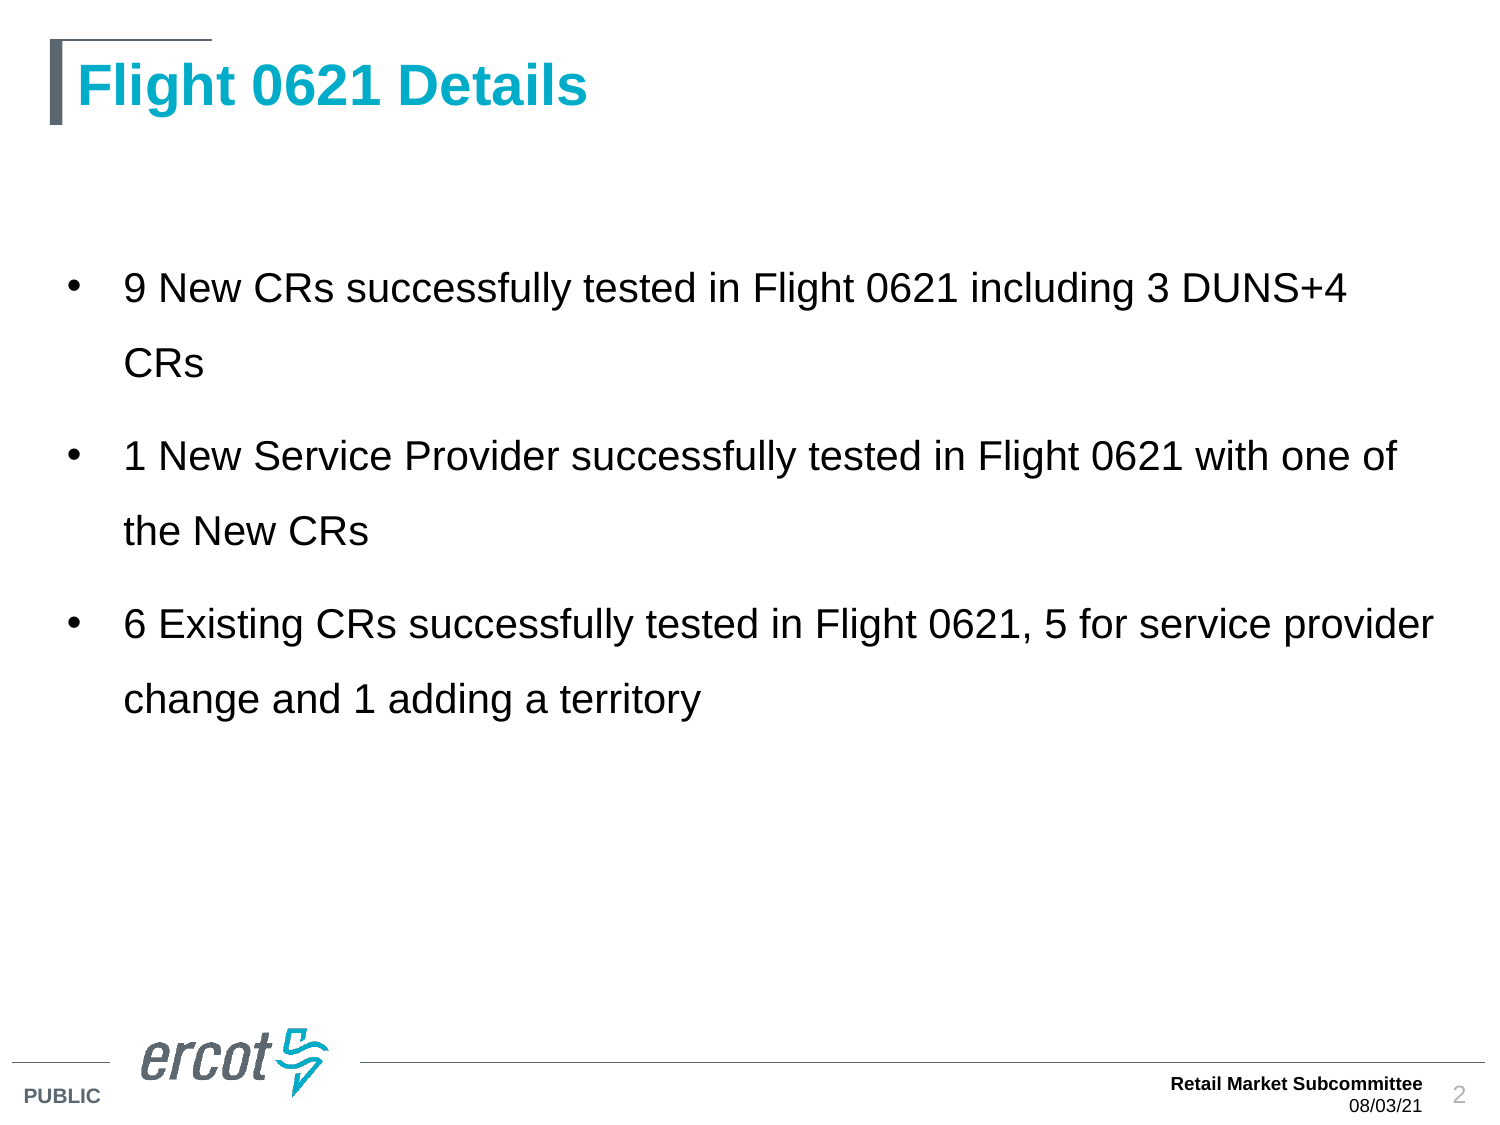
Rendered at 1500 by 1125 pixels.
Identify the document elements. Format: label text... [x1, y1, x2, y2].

list 9 New CRs successfully tested in Flight 0621 including 3 DUNS+4 CRs 1 New Service Provider successfully tested in Flight 0621 with one of the New CRs 6 Existing CRs successfully tested in Flight 0621, 5 for service provider change and 1 adding a territory [52, 228, 1453, 804]
title Flight 0621 Details [62, 39, 1450, 228]
slide_number 2 [1438, 1076, 1475, 1112]
text_box Retail Market Subcommittee 08/03/21 [1149, 1064, 1438, 1125]
picture [137, 1024, 332, 1100]
